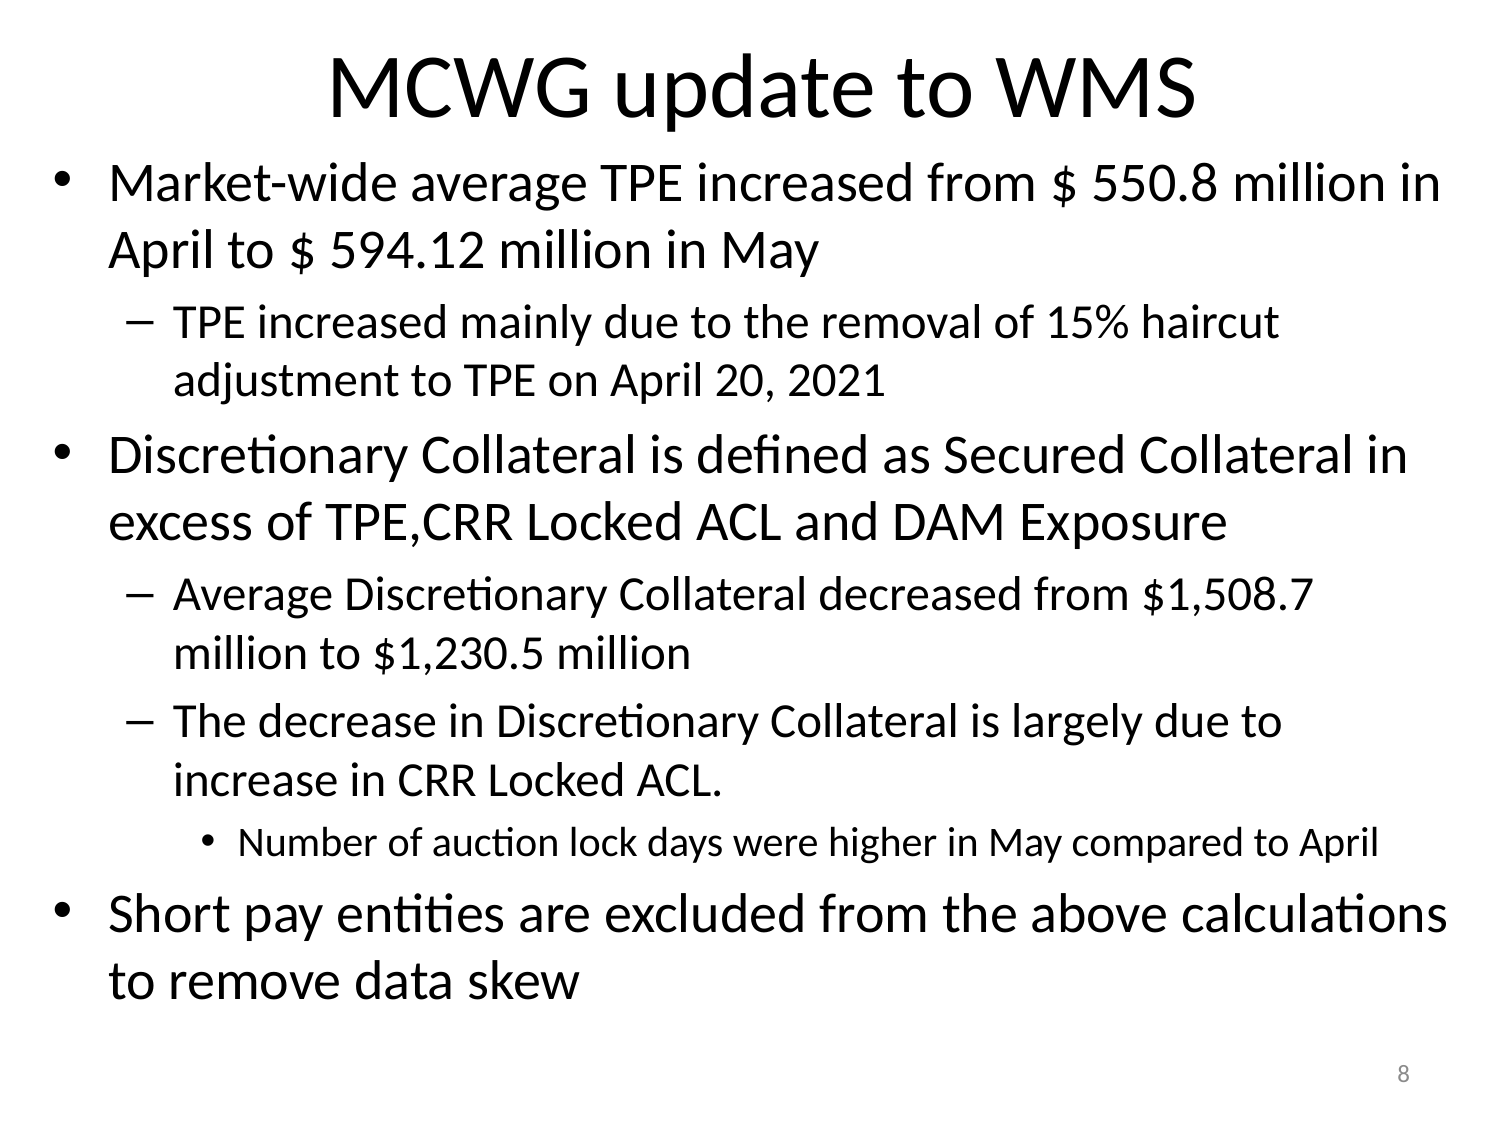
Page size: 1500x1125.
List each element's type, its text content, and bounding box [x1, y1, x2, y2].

slide_number 8 [1074, 1042, 1425, 1103]
title MCWG update to WMS [87, 12, 1438, 137]
list Market-wide average TPE increased from $ 550.8 million in April to $ 594.12 million in May TPE increased mainly due to the removal of 15% haircut adjustment to TPE on April 20, 2021 Discretionary Collateral is defined as Secured Collateral in excess of TPE,CRR Locked ACL and DAM Exposure Average Discretionary Collateral decreased from $1,508.7 million to $1,230.5 million The decrease in Discretionary Collateral is largely due to increase in CRR Locked ACL. Number of auction lock days were higher in May compared to April Short pay entities are excluded from the above calculations to remove data skew [37, 137, 1475, 1025]
